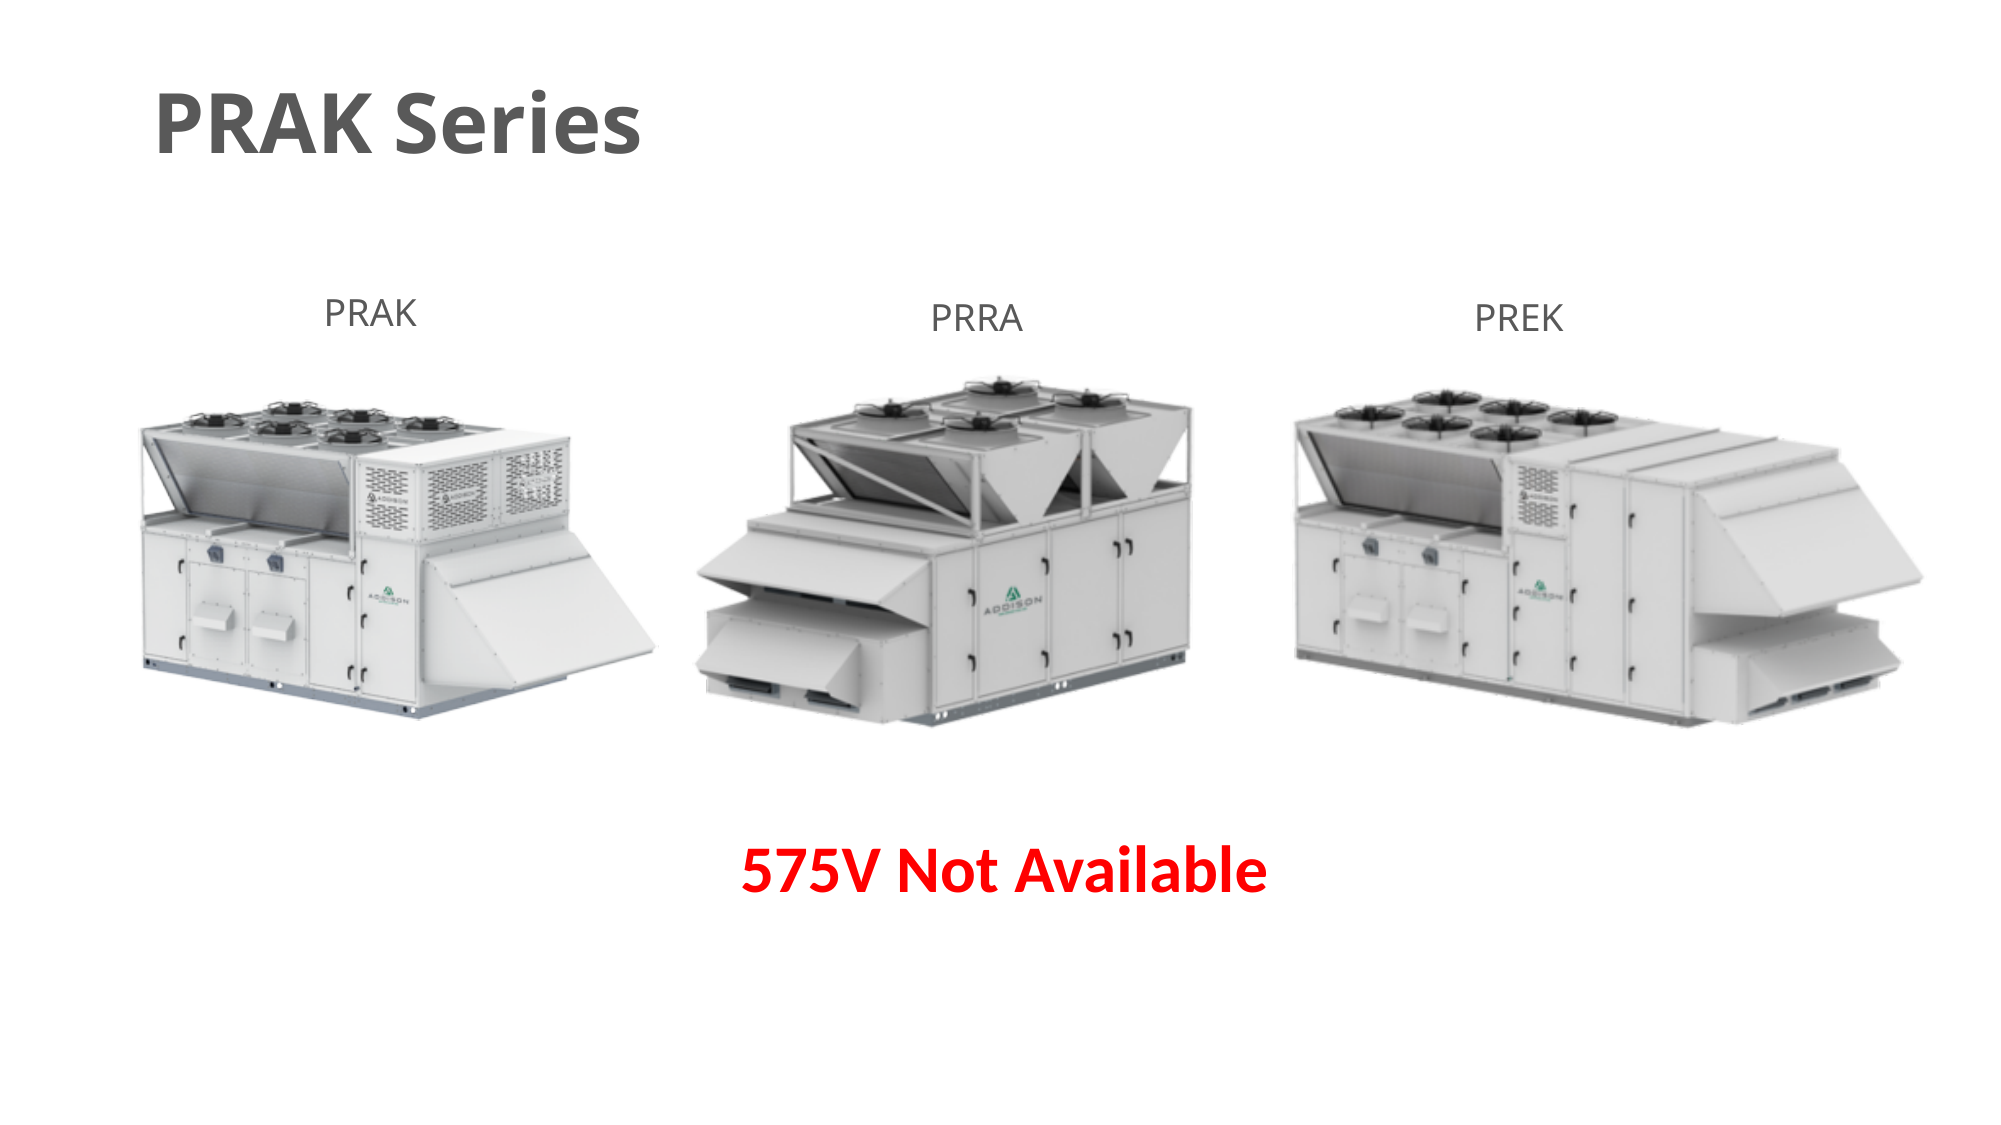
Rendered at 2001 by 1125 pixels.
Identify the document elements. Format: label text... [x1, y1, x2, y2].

title PRAK Series [137, 59, 1863, 194]
text_box PRAK [174, 281, 566, 333]
text_box PRRA [781, 286, 1172, 333]
text_box PREK [1323, 286, 1715, 347]
picture [96, 333, 1972, 792]
text_box 575V Not Available [725, 818, 1393, 914]
